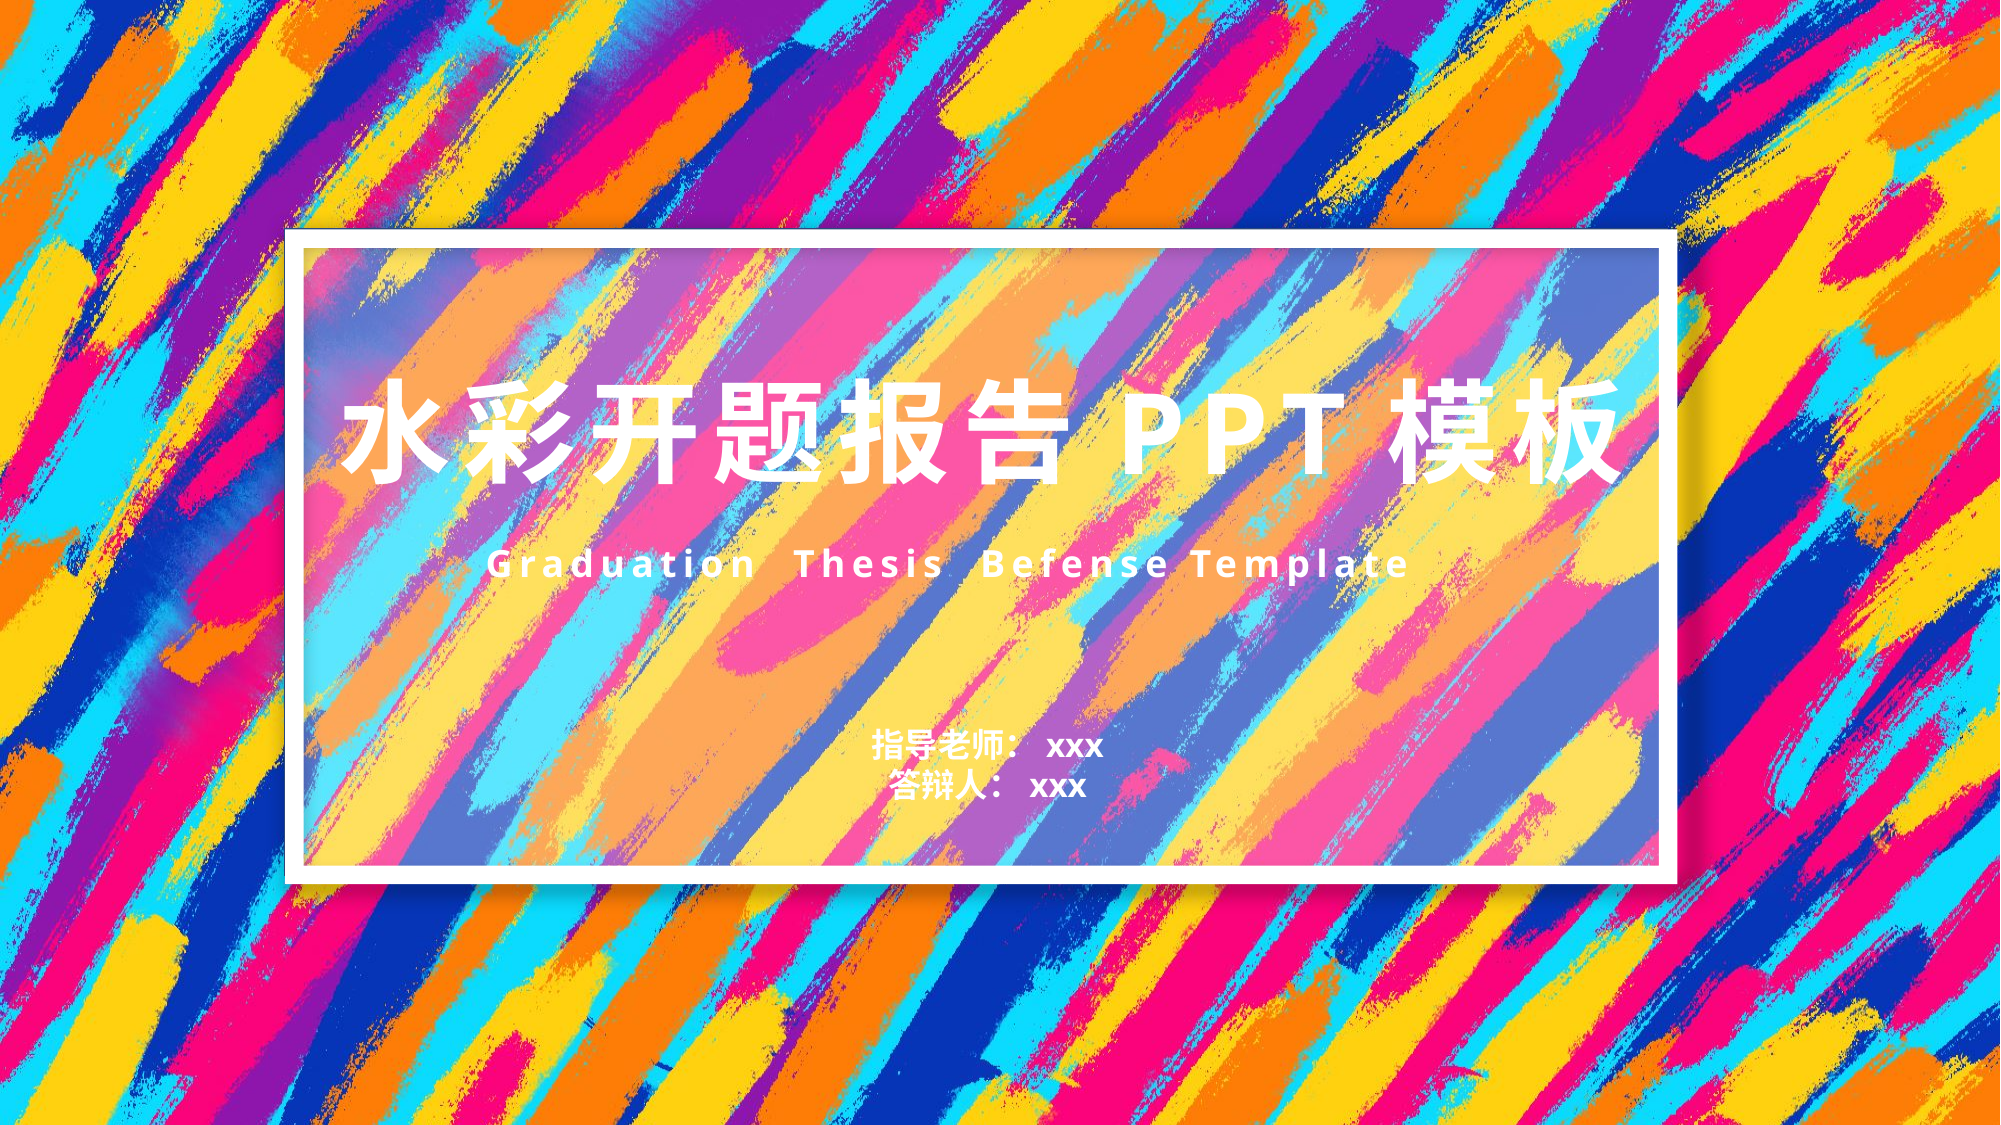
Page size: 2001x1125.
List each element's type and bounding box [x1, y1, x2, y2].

picture [0, 0, 2000, 1125]
text_box [285, 229, 1678, 885]
